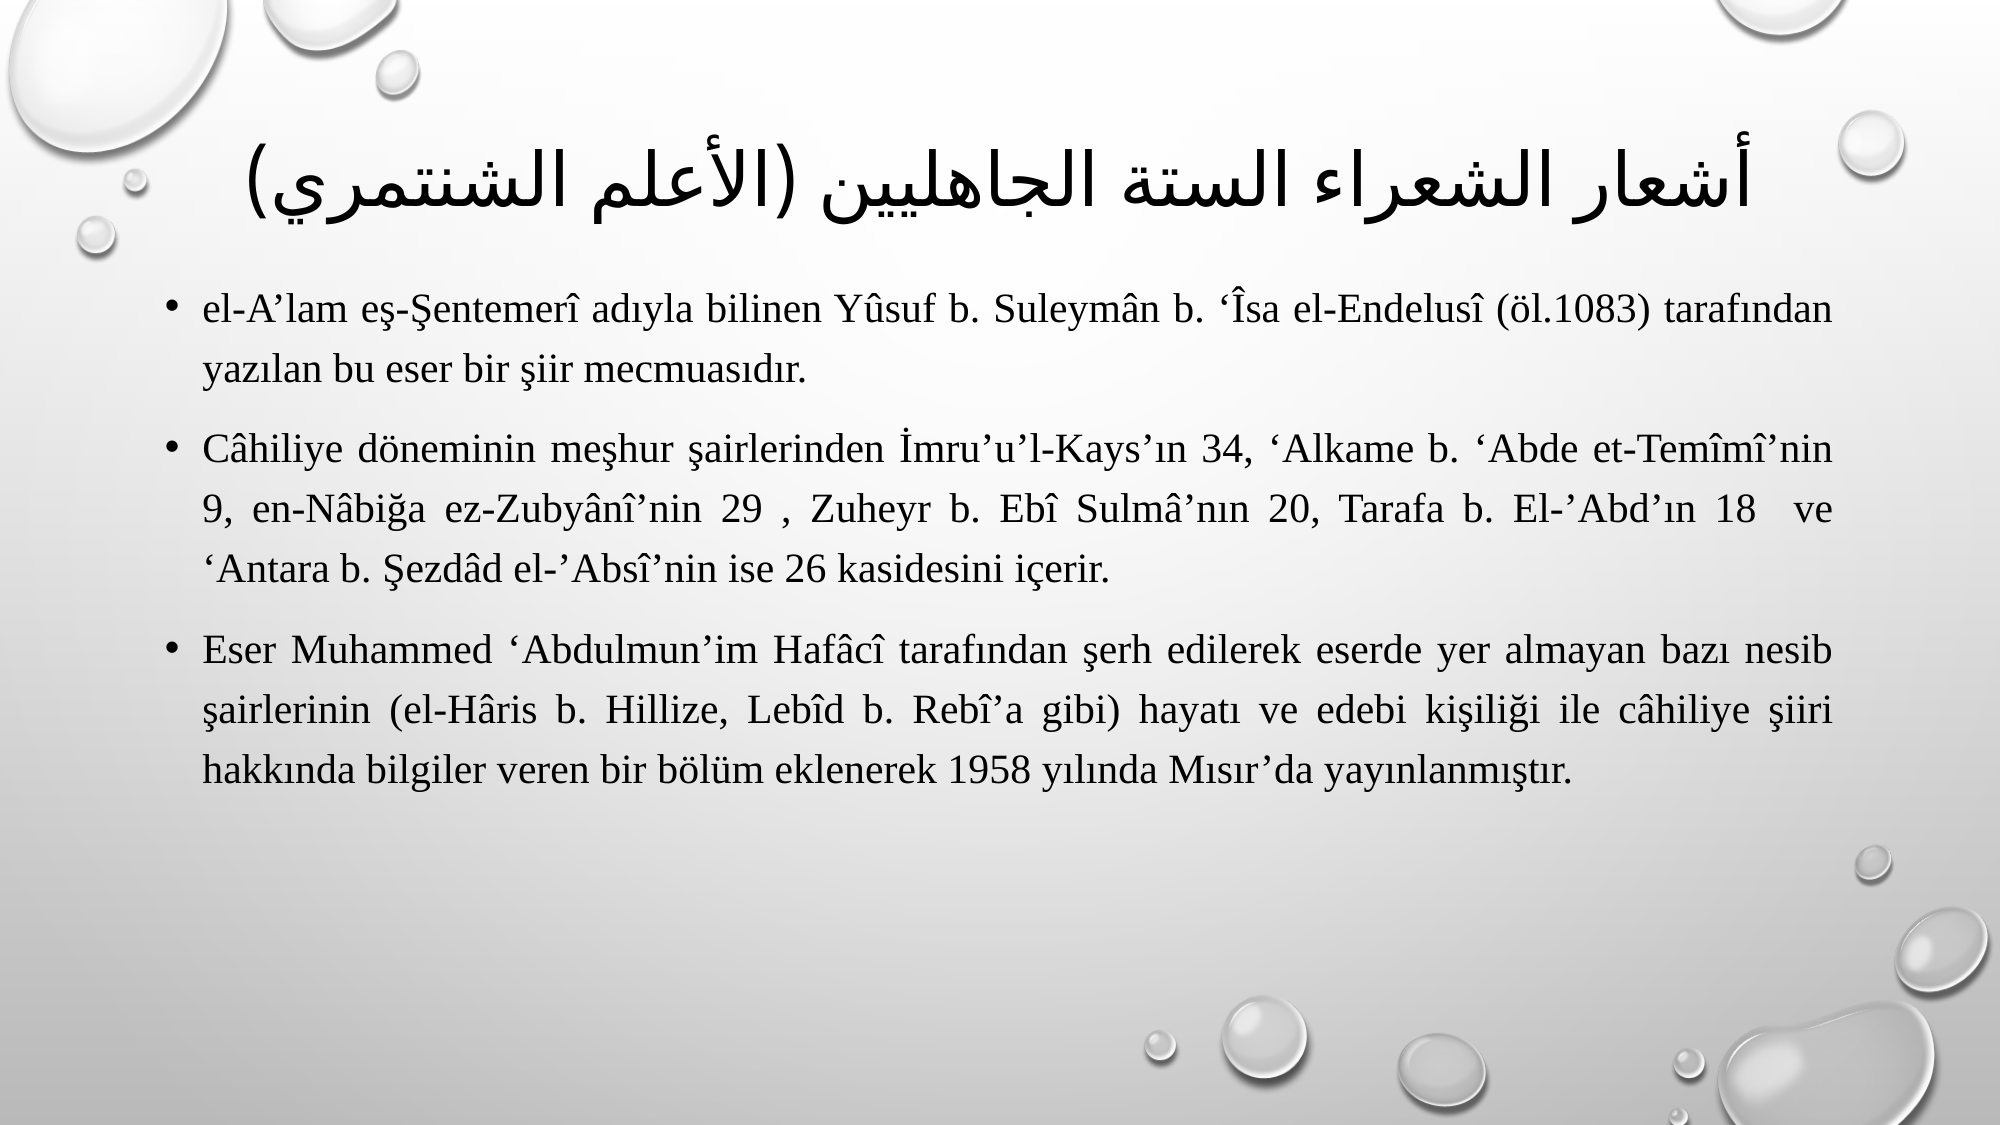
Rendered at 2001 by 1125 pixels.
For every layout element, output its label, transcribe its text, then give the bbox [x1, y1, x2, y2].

list el-A’lam eş-Şentemerî adıyla bilinen Yûsuf b. Suleymân b. ‘Îsa el-Endelusî (öl.1083) tarafından yazılan bu eser bir şiir mecmuasıdır. Câhiliye döneminin meşhur şairlerinden İmru’u’l-Kays’ın 34, ‘Alkame b. ‘Abde et-Temîmî’nin 9, en-Nâbiğa ez-Zubyânî’nin 29 , Zuheyr b. Ebî Sulmâ’nın 20, Tarafa b. El-’Abd’ın 18 ve ‘Antara b. Şezdâd el-’Absî’nin ise 26 kasidesini içerir. Eser Muhammed ‘Abdulmun’im Hafâcî tarafından şerh edilerek eserde yer almayan bazı nesib şairlerinin (el-Hâris b. Hillize, Lebîd b. Rebî’a gibi) hayatı ve edebi kişiliği ile câhiliye şiiri hakkında bilgiler veren bir bölüm eklenerek 1958 yılında Mısır’da yayınlanmıştır. [149, 262, 1850, 950]
title أشعار الشعراء الستة الجاهليين (الأعلم الشنتمري) [149, 101, 1850, 262]
picture [0, 0, 2000, 1125]
